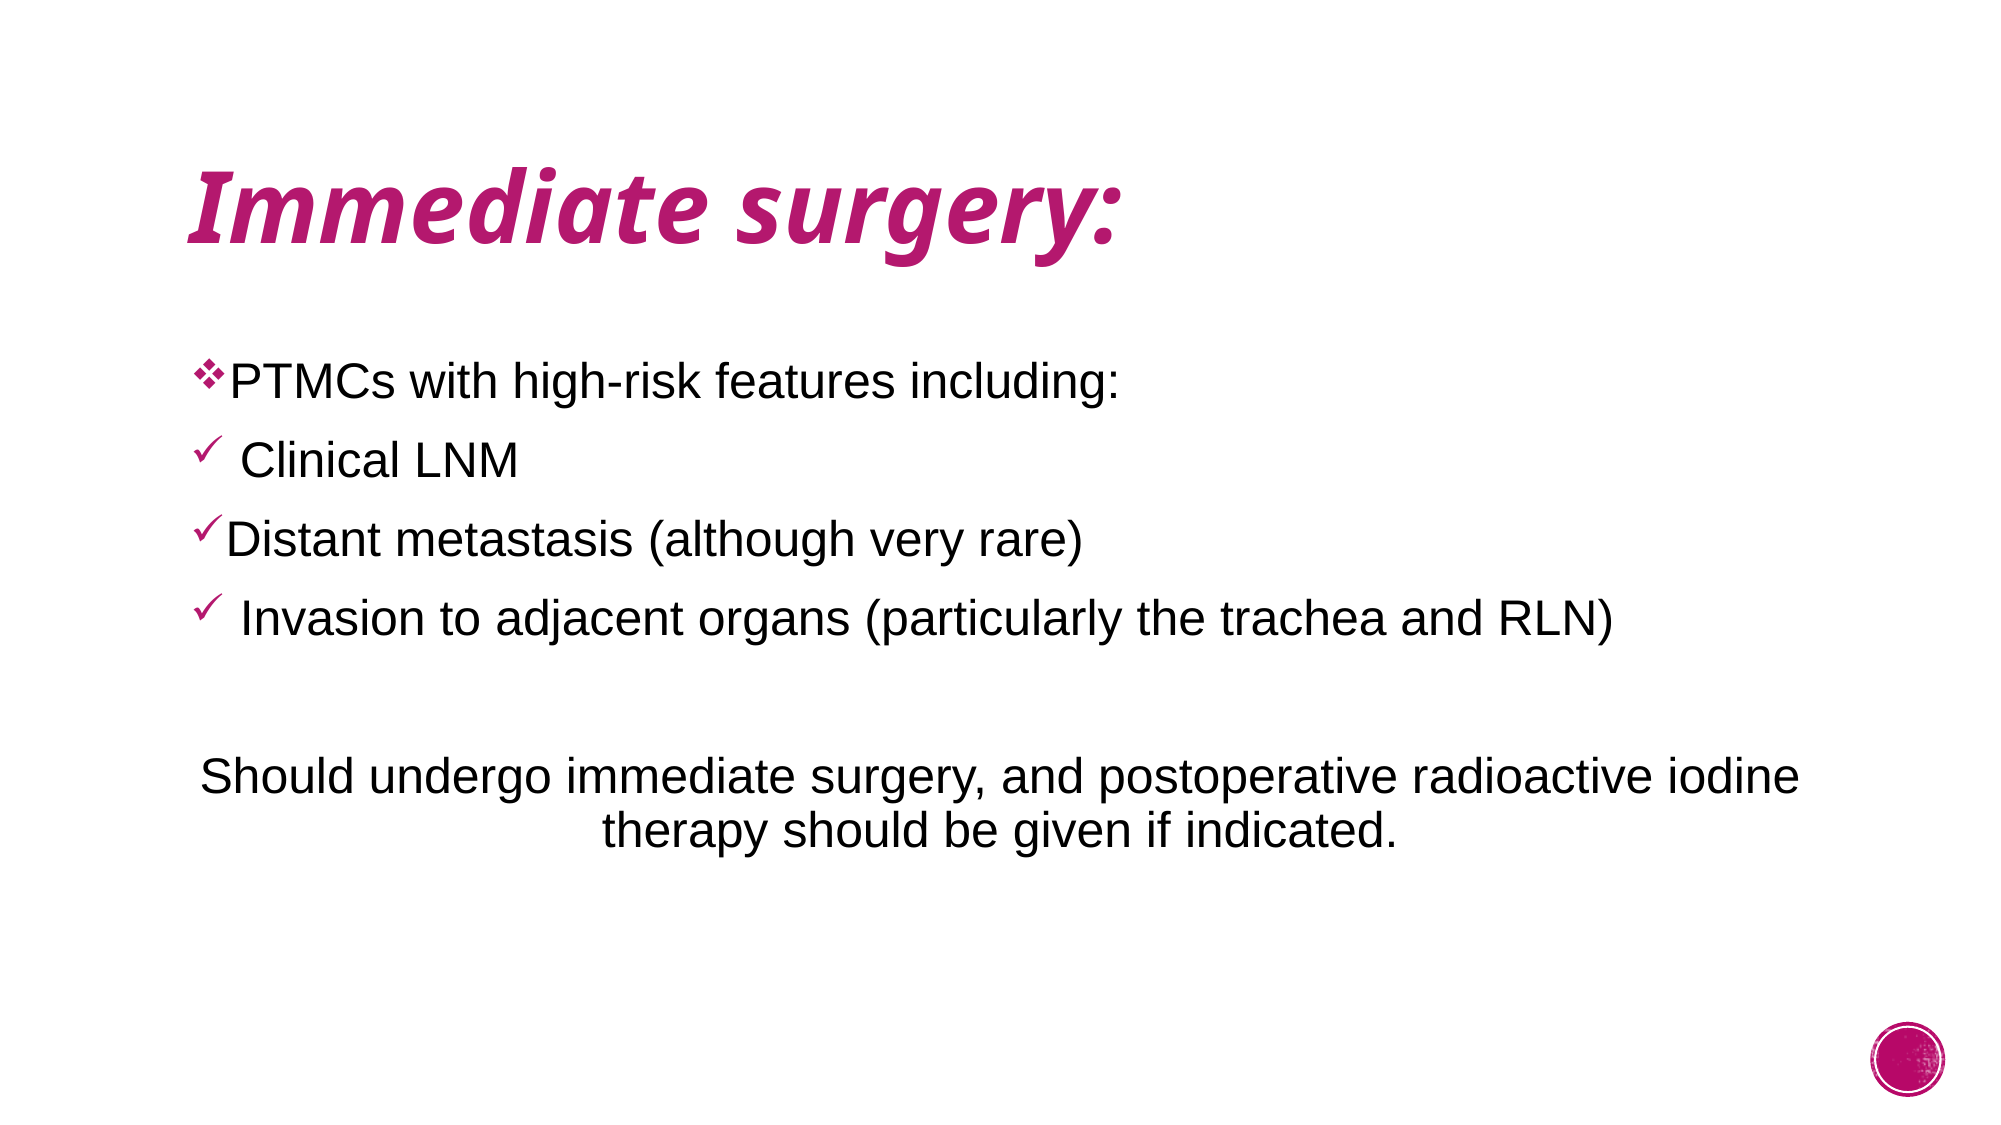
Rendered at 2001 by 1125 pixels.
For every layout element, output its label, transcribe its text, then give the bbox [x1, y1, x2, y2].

title Immediate surgery: [175, 79, 1826, 344]
list PTMCs with high-risk features including: Clinical LNM Distant metastasis (although very rare) Invasion to adjacent organs (particularly the trachea and RLN) Should undergo immediate surgery, and postoperative radioactive iodine therapy should be given if indicated. [175, 348, 1826, 1013]
